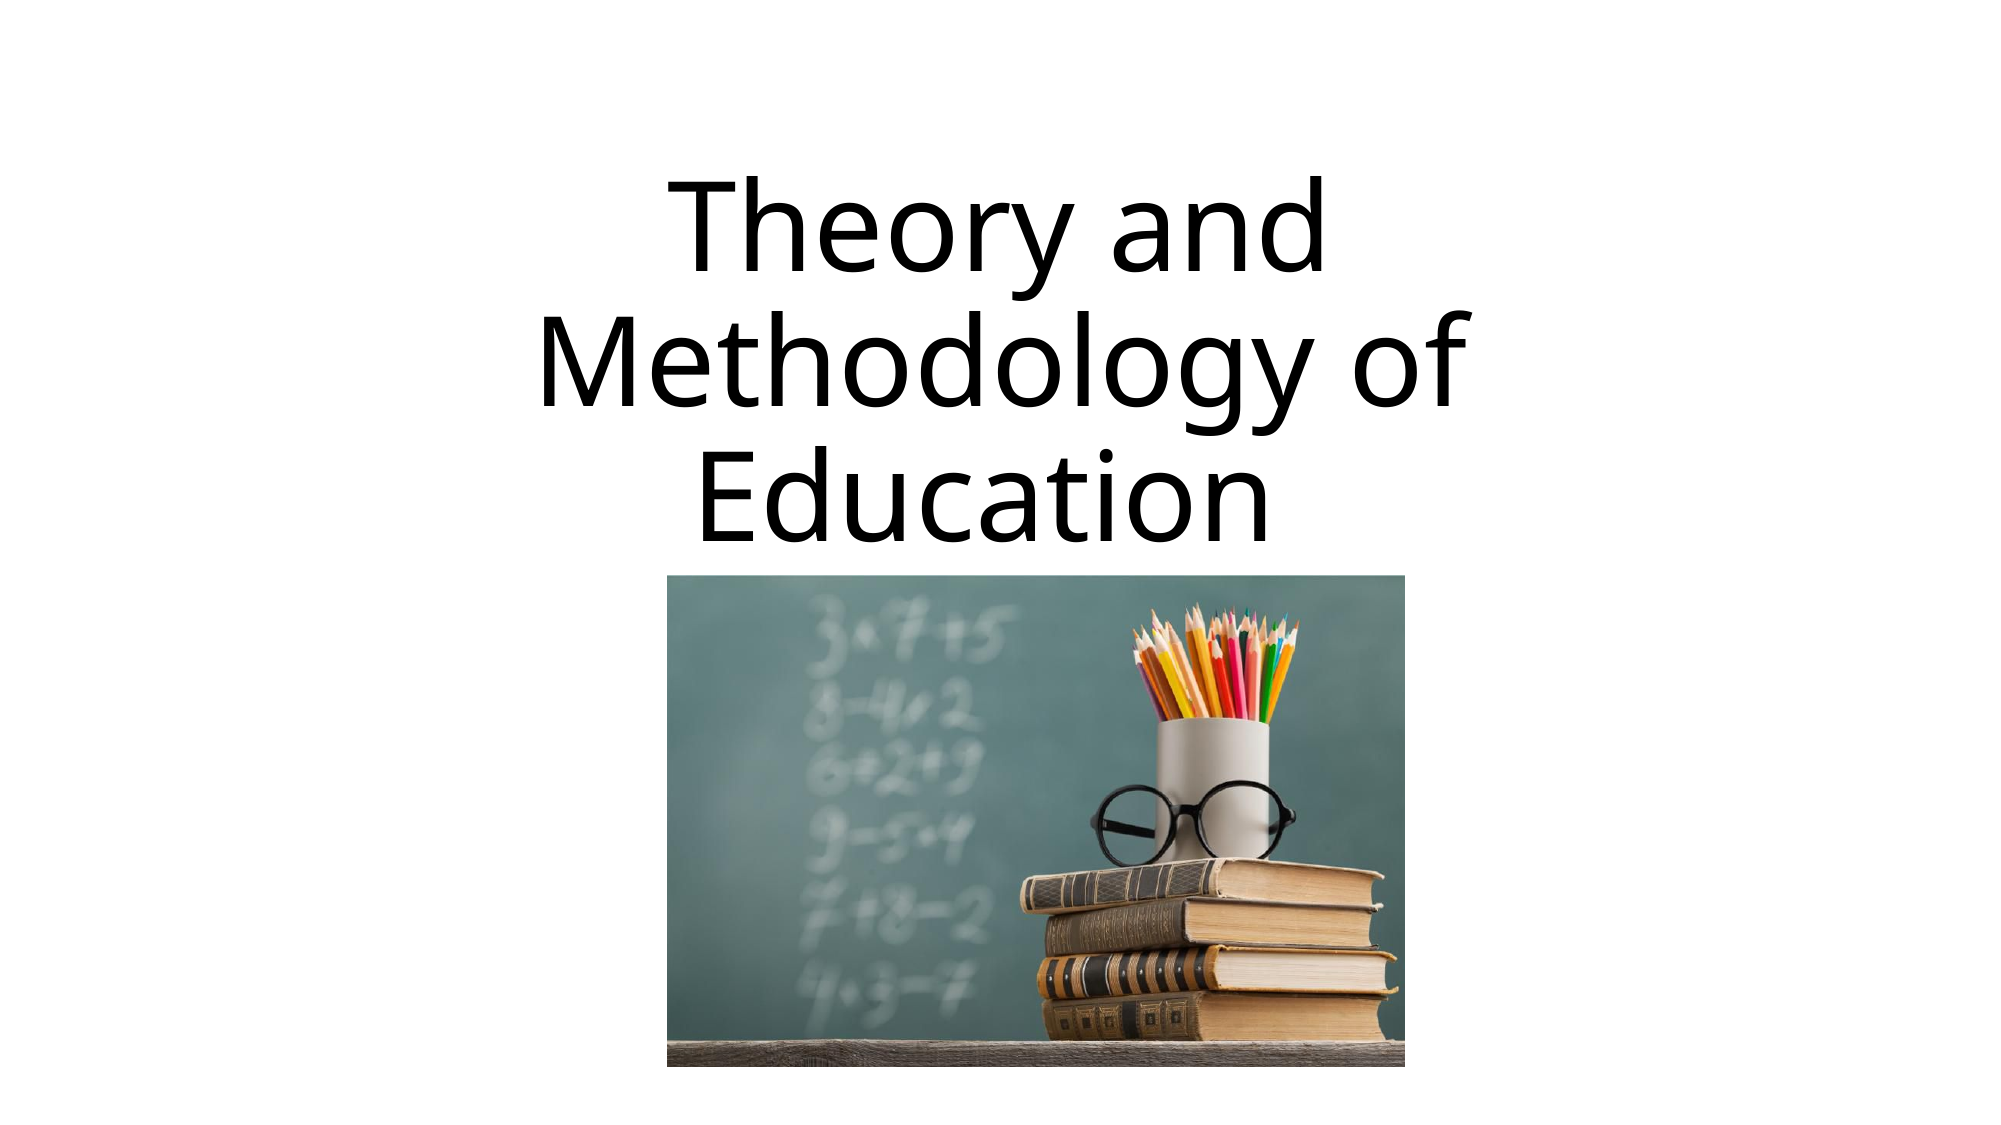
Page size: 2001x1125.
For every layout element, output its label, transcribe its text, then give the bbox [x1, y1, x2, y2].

title Theory and Methodology of Education [249, 184, 1750, 576]
picture [667, 575, 1405, 1067]
